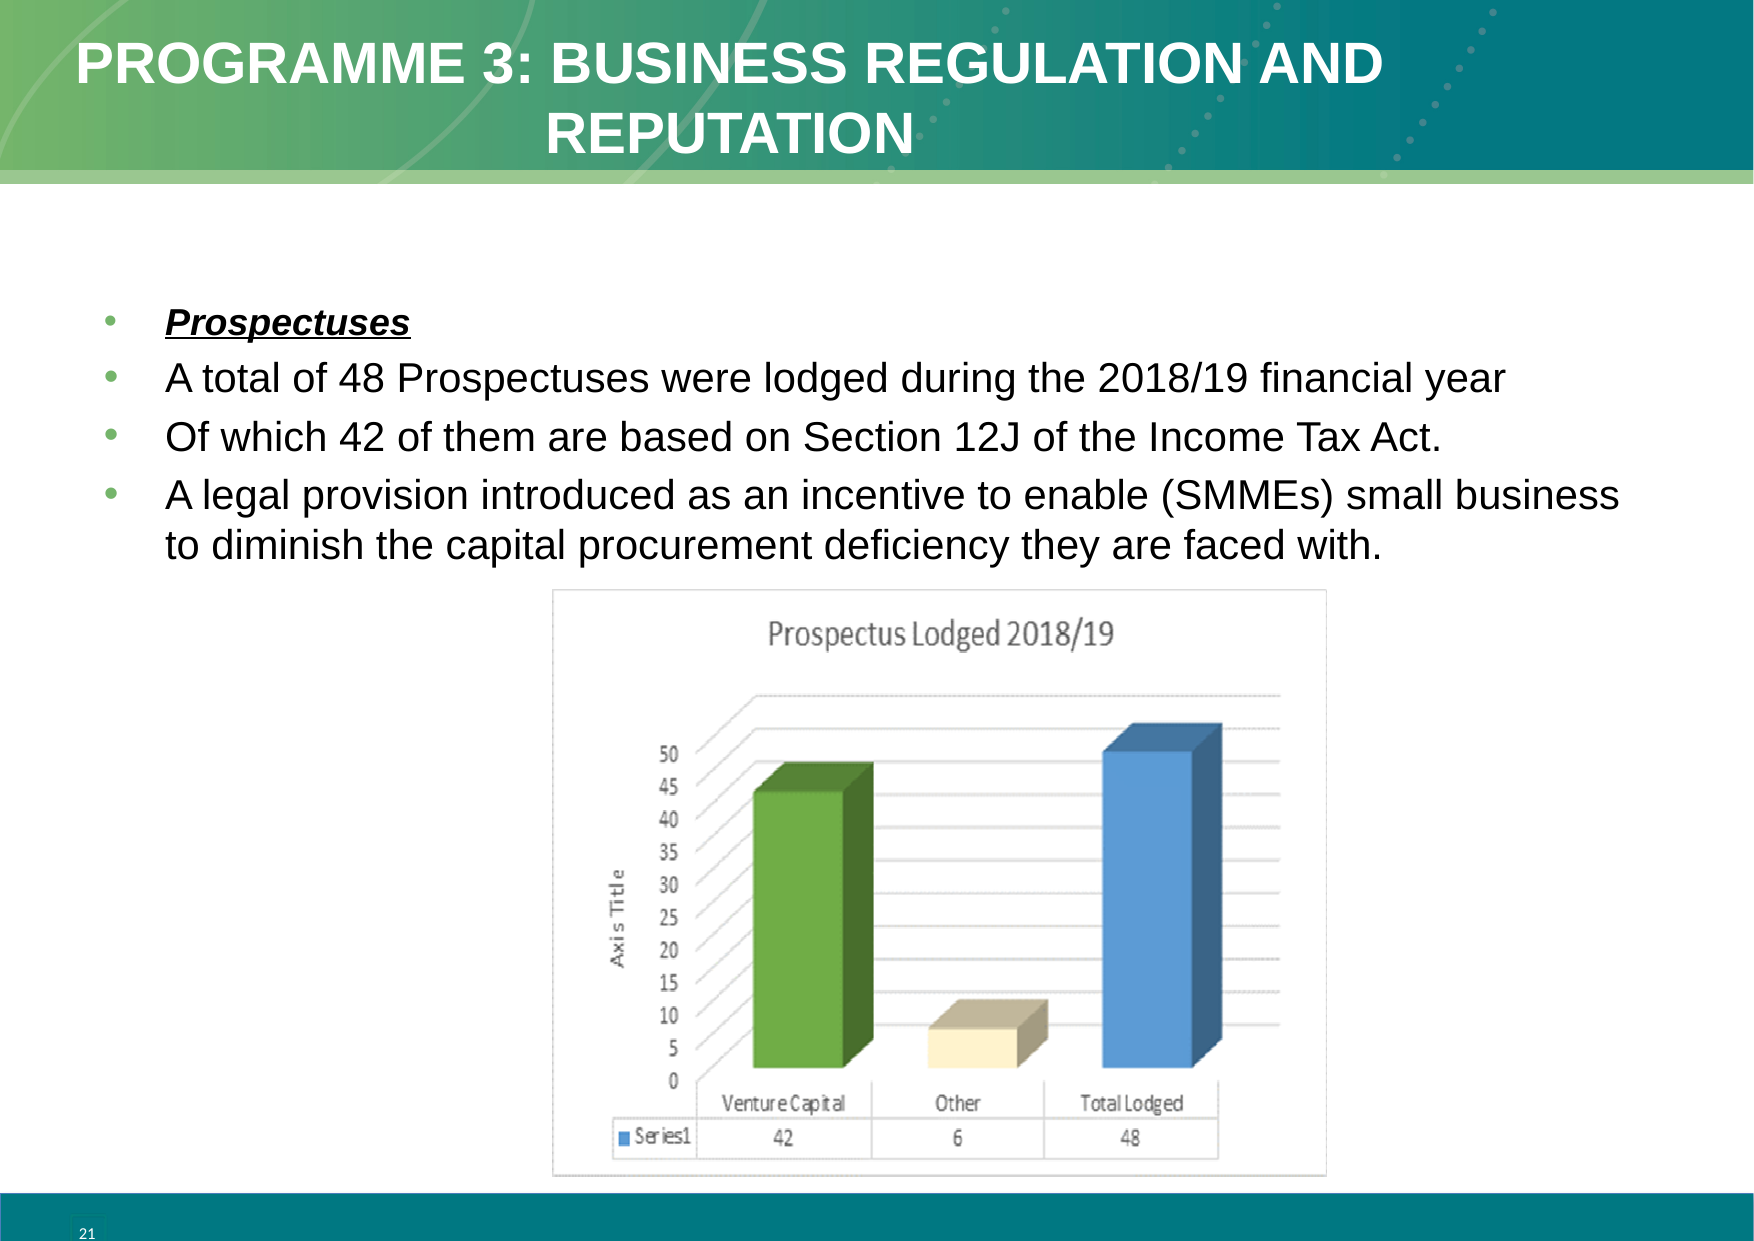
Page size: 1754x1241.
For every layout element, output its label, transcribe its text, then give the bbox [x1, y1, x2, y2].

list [552, 589, 1327, 1177]
picture [0, 0, 1754, 1241]
title Programme 3: Business Regulation and Reputation [27, 32, 1433, 159]
slide_number 21 [60, 1210, 114, 1241]
list Prospectuses A total of 48 Prospectuses were lodged during the 2018/19 financial year Of which 42 of them are based on Section 12J of the Income Tax Act. A legal provision introduced as an incentive to enable (SMMEs) small business to diminish the capital procurement deficiency they are faced with. [87, 289, 1666, 1109]
